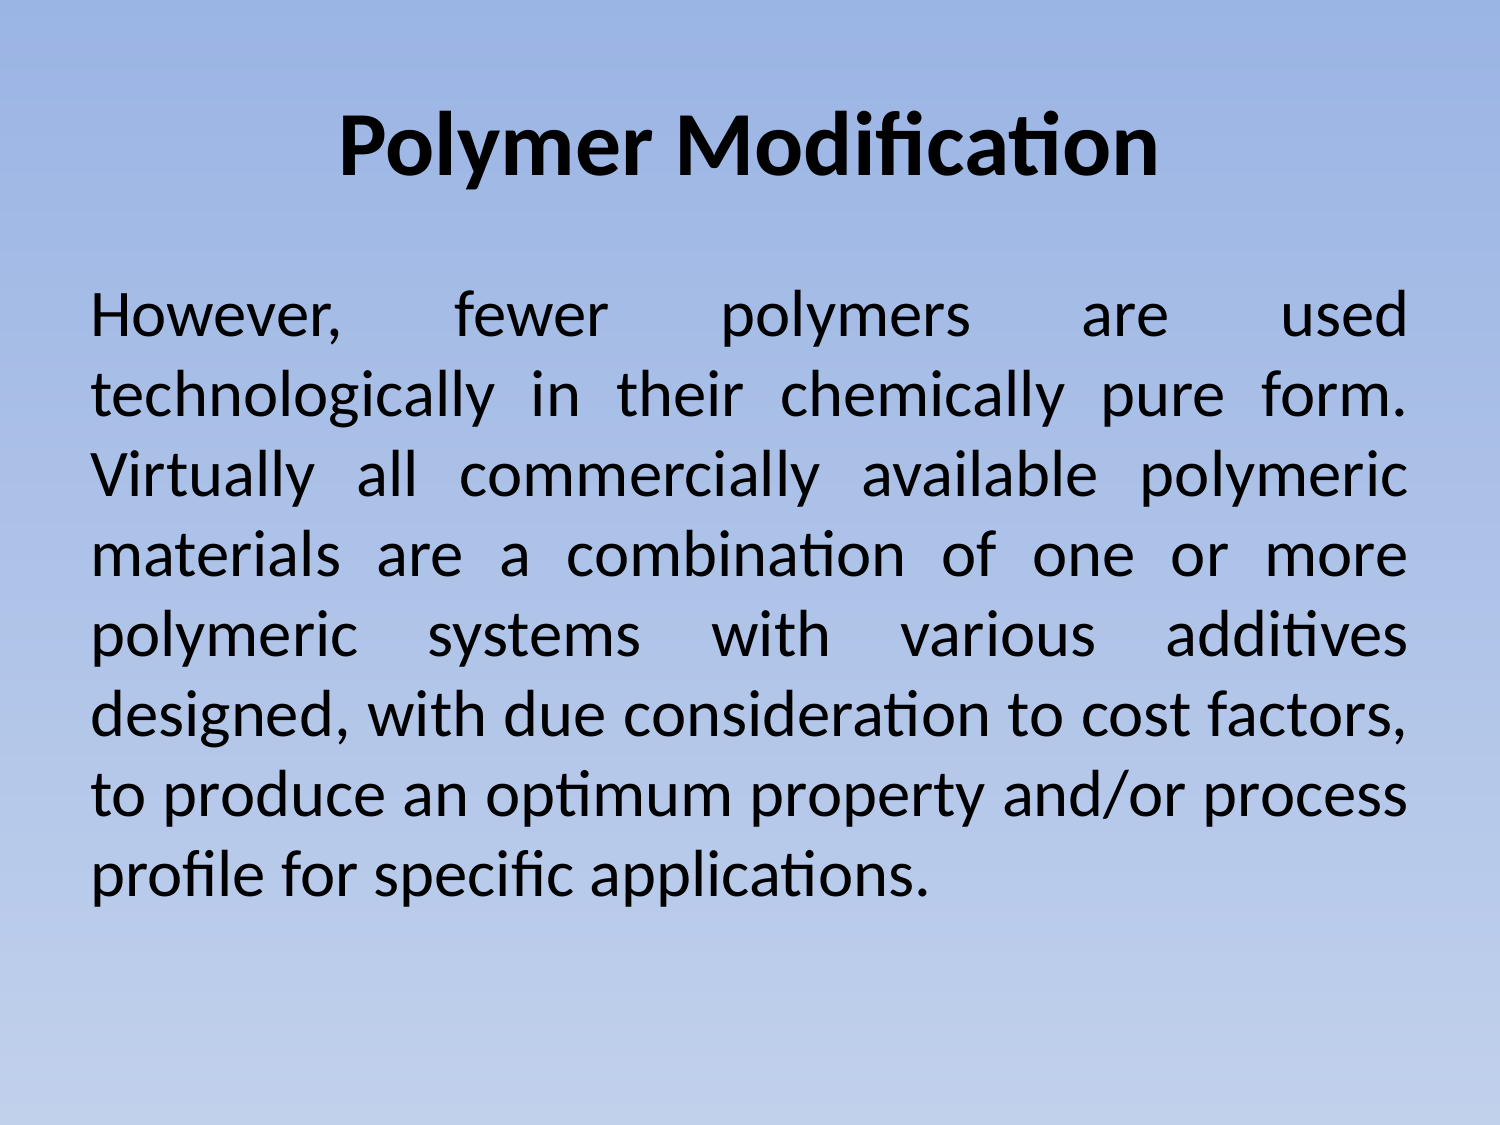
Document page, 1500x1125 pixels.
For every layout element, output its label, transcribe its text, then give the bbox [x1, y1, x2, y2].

title Polymer Modification [75, 45, 1425, 233]
list However, fewer polymers are used technologically in their chemically pure form. Virtually all commercially available polymeric materials are a combination of one or more polymeric systems with various additives designed, with due consideration to cost factors, to produce an optimum property and/or process profile for specific applications. [75, 262, 1425, 1005]
